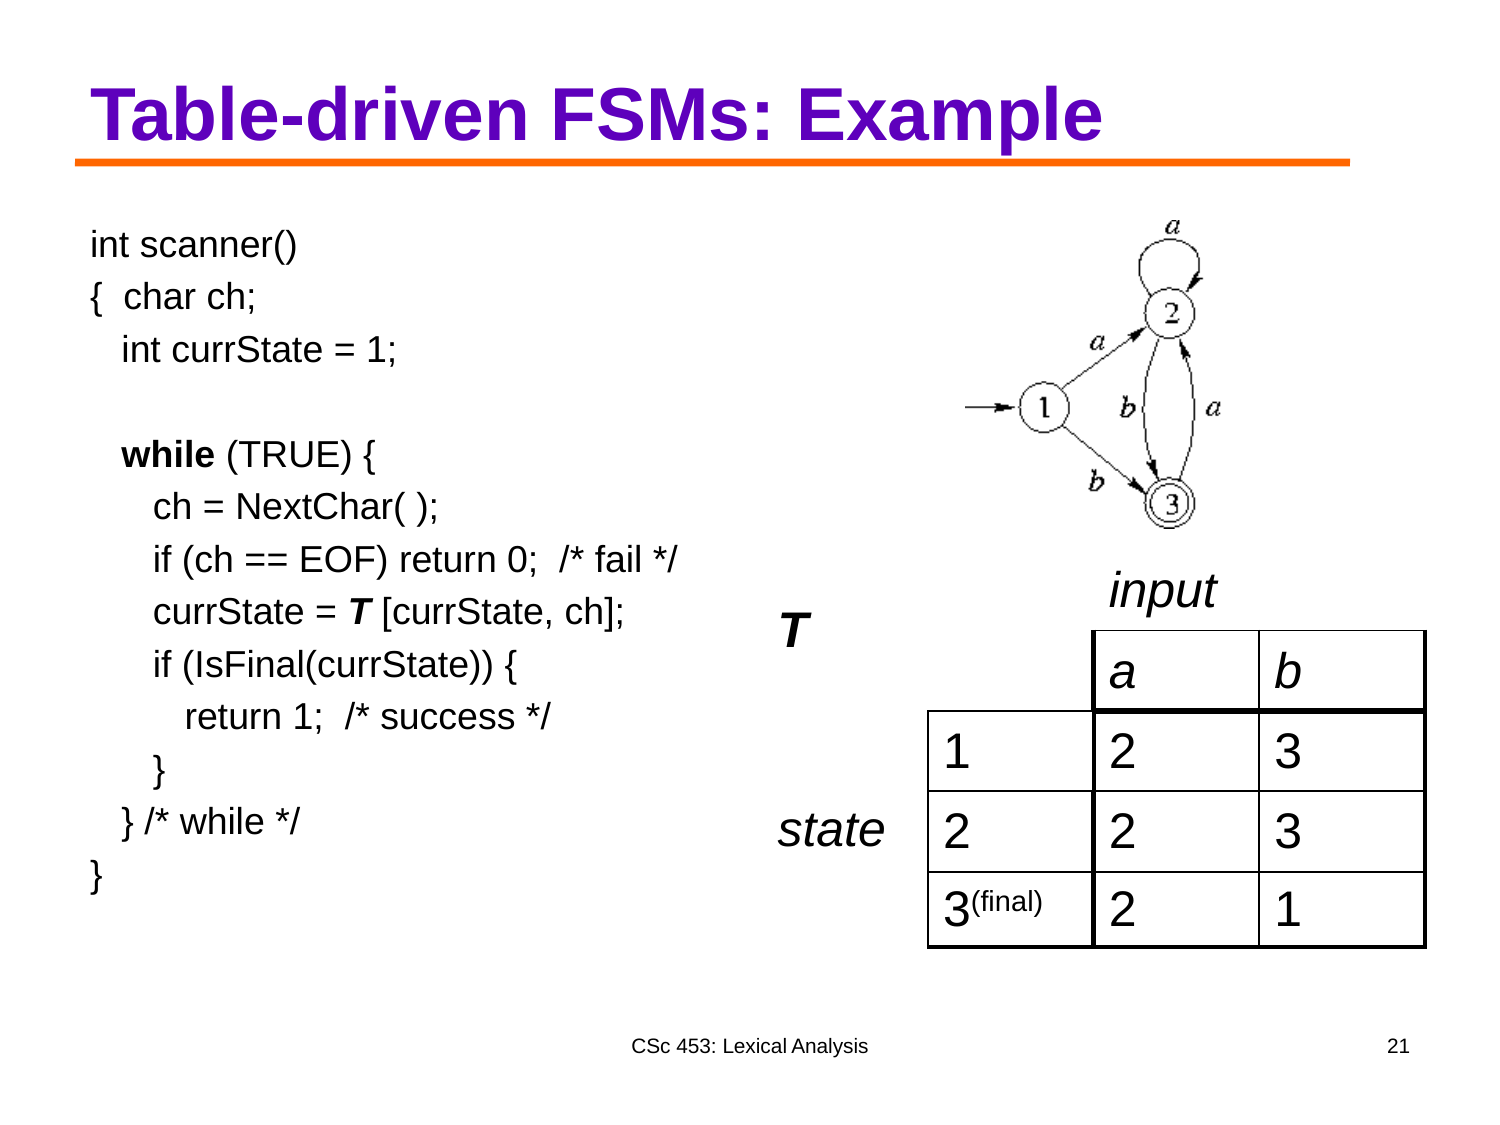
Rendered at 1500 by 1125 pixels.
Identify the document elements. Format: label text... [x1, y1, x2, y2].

table_cell a [1096, 631, 1258, 708]
table_header input [1094, 550, 1425, 630]
slide_number 21 [1074, 1024, 1426, 1101]
table_cell state [763, 711, 927, 947]
table_cell 2 [929, 792, 1091, 871]
table_cell 2 [1096, 714, 1258, 790]
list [965, 220, 1223, 529]
table_cell 3 [1260, 714, 1423, 790]
table_header T [763, 550, 1094, 711]
table_cell 3(final) [929, 873, 1091, 945]
table_cell 2 [1096, 792, 1258, 871]
footer CSc 453: Lexical Analysis [512, 1024, 988, 1101]
table_cell 1 [929, 712, 1092, 790]
table_cell b [1260, 631, 1423, 708]
table_cell 3 [1260, 792, 1423, 871]
list int scanner() { char ch; int currState = 1; while (TRUE) { ch = NextChar( ); if (ch == EOF) return 0; /* fail */ currState = T [currState, ch]; if (IsFinal(currState)) { return 1; /* success */ } } /* while */ } [75, 212, 738, 1006]
table_cell 2 [1096, 873, 1258, 945]
table_cell 1 [1260, 873, 1423, 945]
title Table-driven FSMs: Example [75, 20, 1425, 163]
